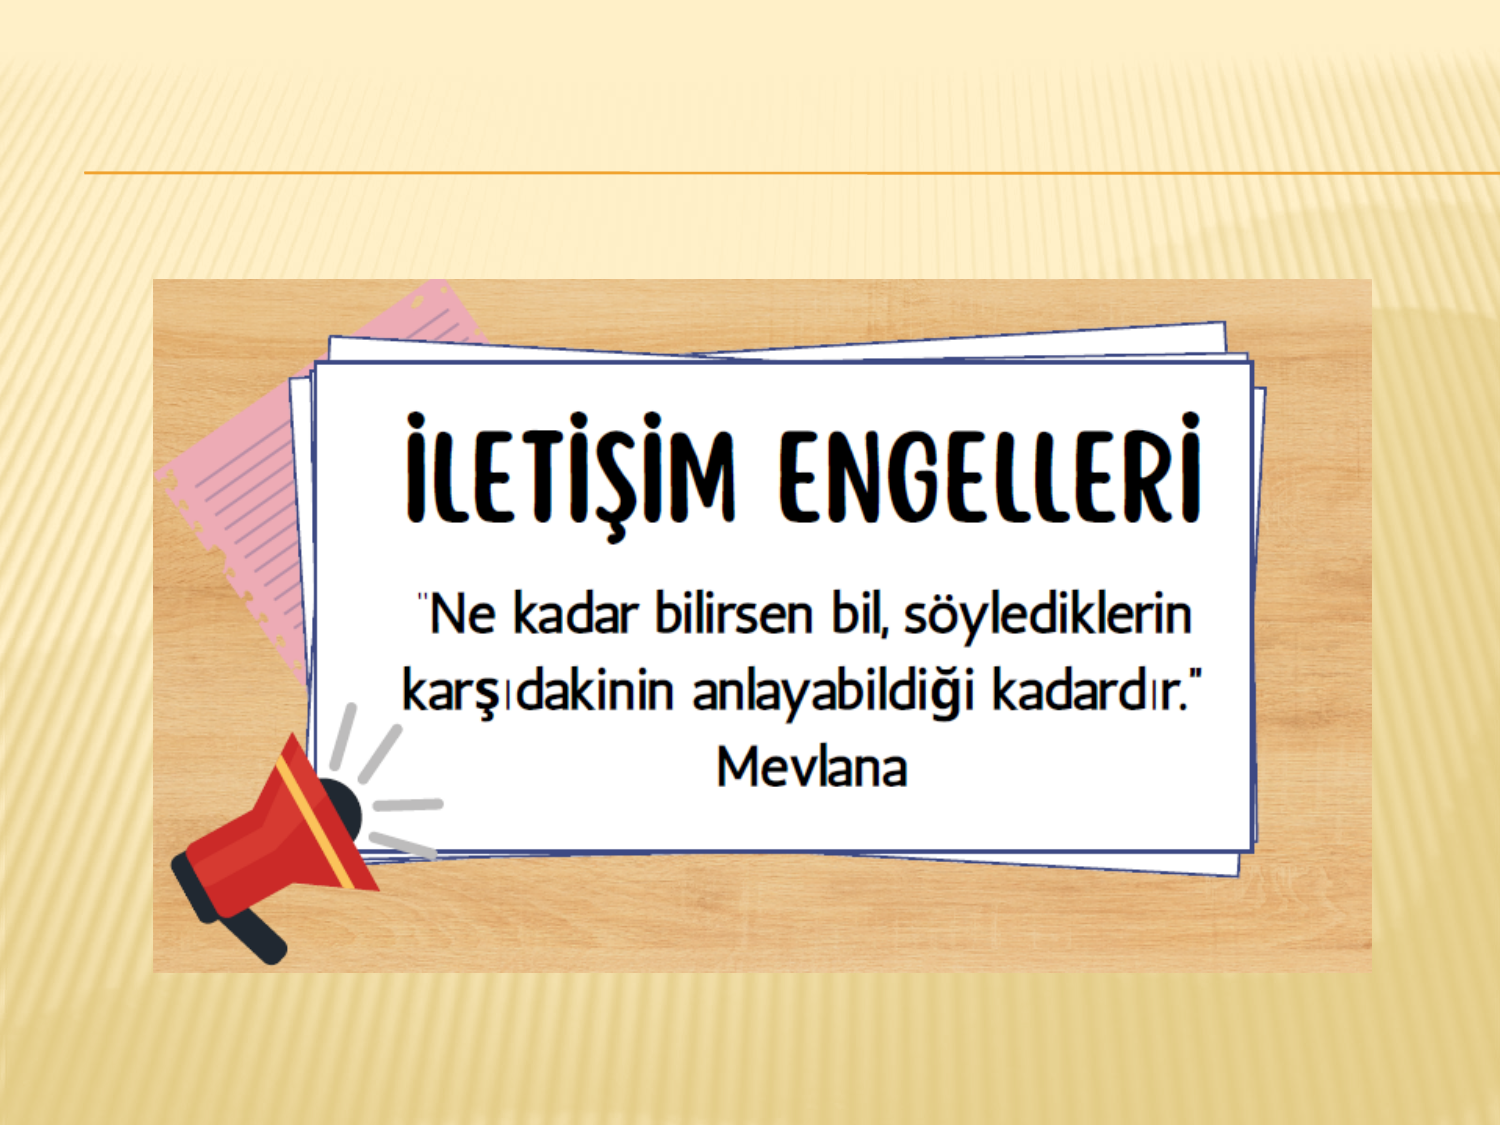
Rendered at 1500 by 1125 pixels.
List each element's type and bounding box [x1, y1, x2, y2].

list [153, 278, 1372, 974]
